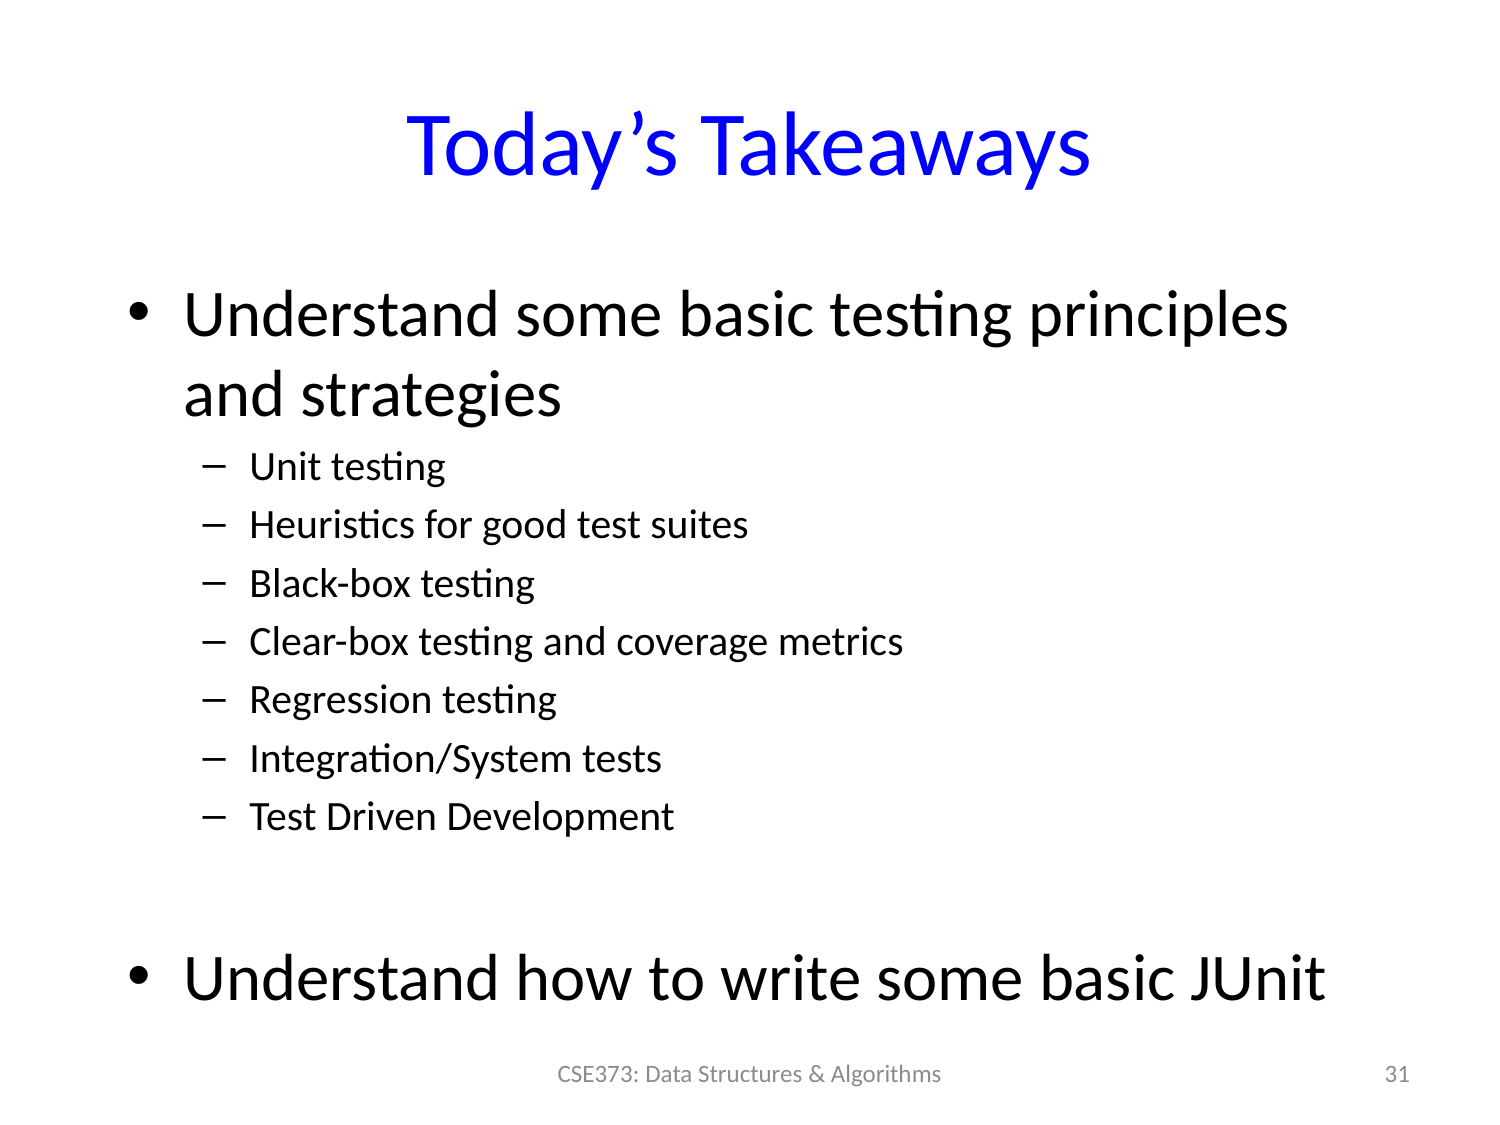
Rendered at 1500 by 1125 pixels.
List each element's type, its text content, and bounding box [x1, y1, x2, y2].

slide_number 31 [1074, 1042, 1425, 1103]
footer CSE373: Data Structures & Algorithms [512, 1042, 988, 1103]
title Today’s Takeaways [75, 45, 1425, 233]
list Understand some basic testing principles and strategies Unit testing Heuristics for good test suites Black-box testing Clear-box testing and coverage metrics Regression testing Integration/System tests Test Driven Development Understand how to write some basic JUnit [112, 262, 1388, 1050]
